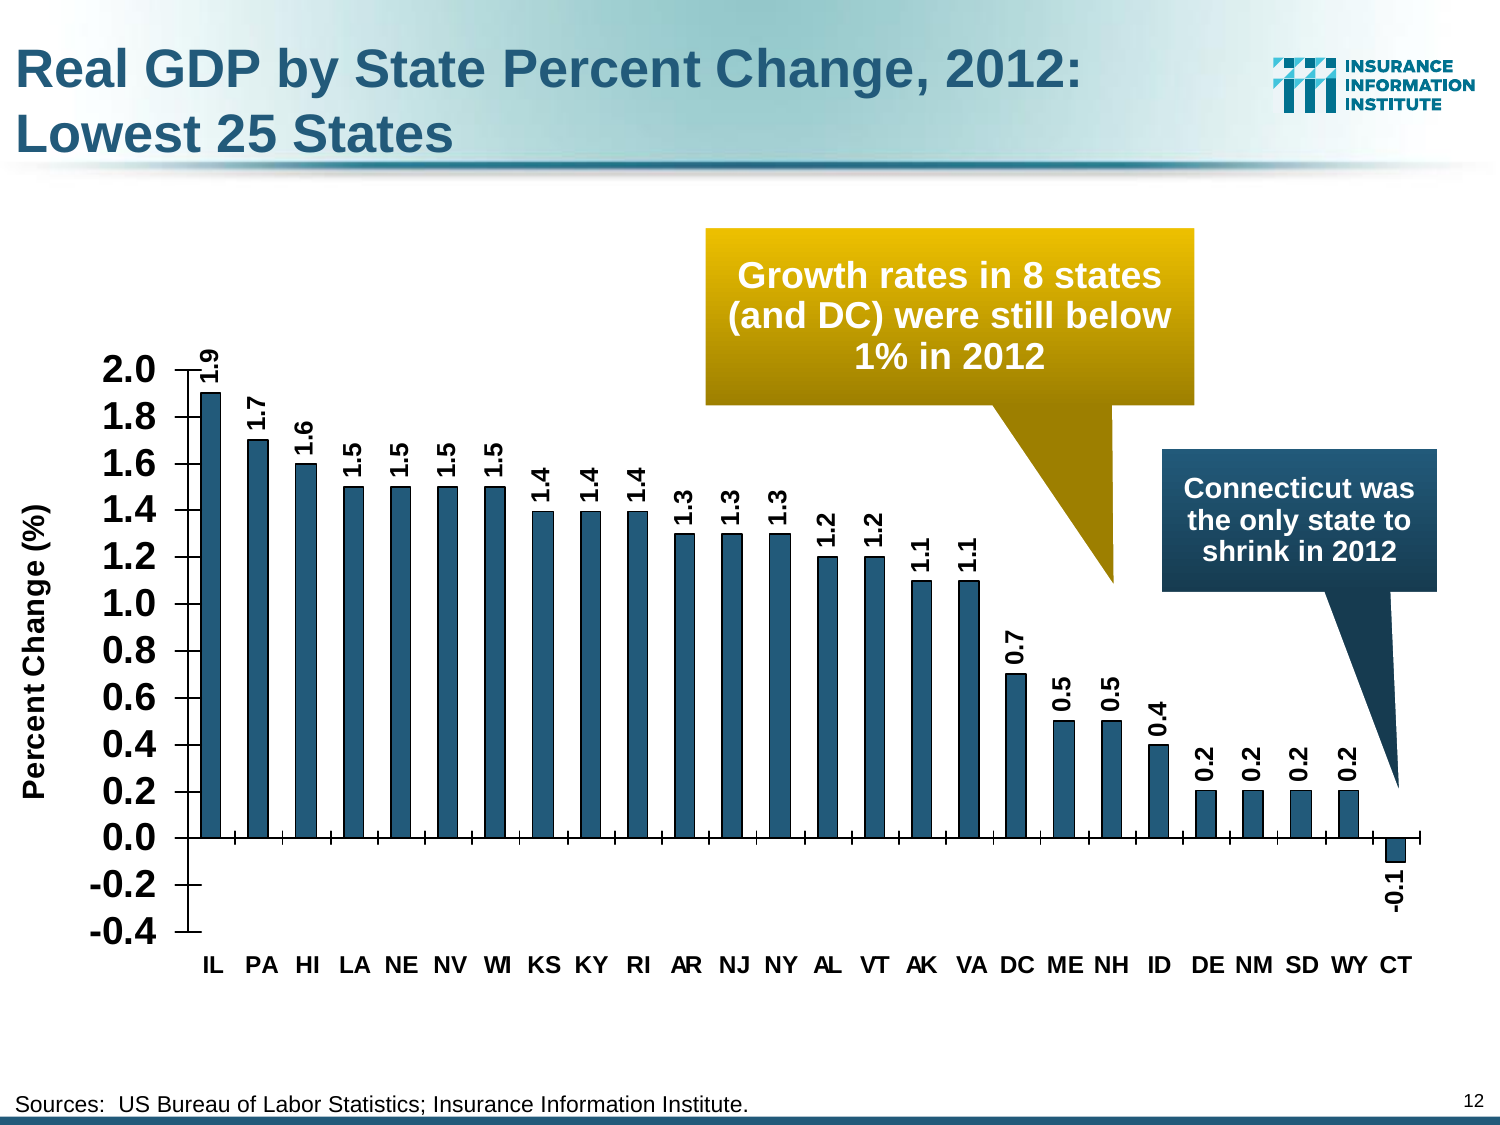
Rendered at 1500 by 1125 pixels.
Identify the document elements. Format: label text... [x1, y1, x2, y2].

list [1, 292, 1500, 1074]
text_box Sources: US Bureau of Labor Statistics; Insurance Information Institute. [0, 1080, 1436, 1125]
text_box Growth rates in 8 states (and DC) were still below 1% in 2012 [703, 225, 1197, 290]
picture [0, 0, 1500, 189]
slide_number 12 [1436, 1091, 1485, 1112]
text_box Real GDP by State Percent Change, 2012: Lowest 25 States [0, 0, 1319, 171]
